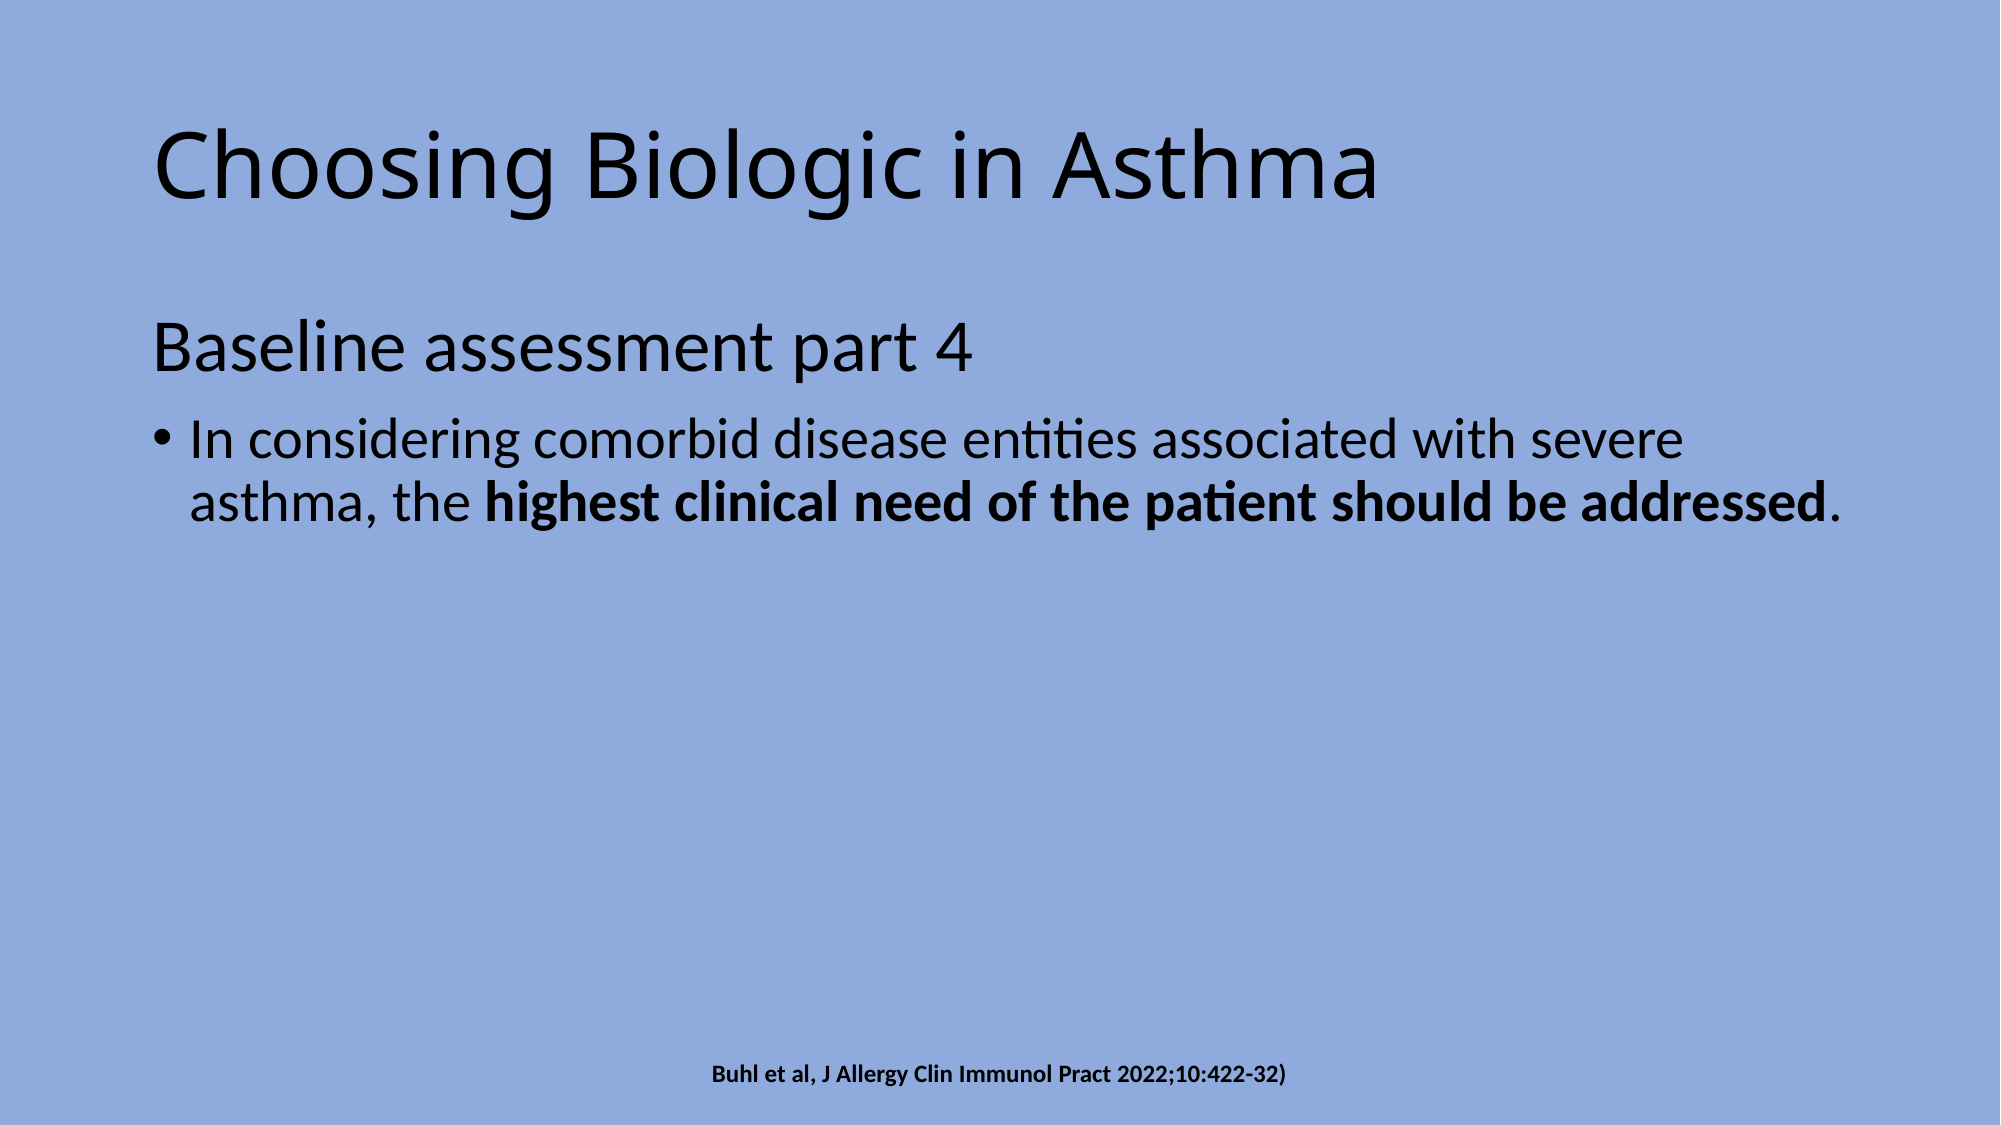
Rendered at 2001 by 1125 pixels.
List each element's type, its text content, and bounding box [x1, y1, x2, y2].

title Choosing Biologic in Asthma [137, 59, 1863, 278]
footer Buhl et al, J Allergy Clin Immunol Pract 2022;10:422-32) [662, 1042, 1338, 1103]
list Baseline assessment part 4 In considering comorbid disease entities associated with severe asthma, the highest clinical need of the patient should be addressed. [137, 299, 1863, 1014]
